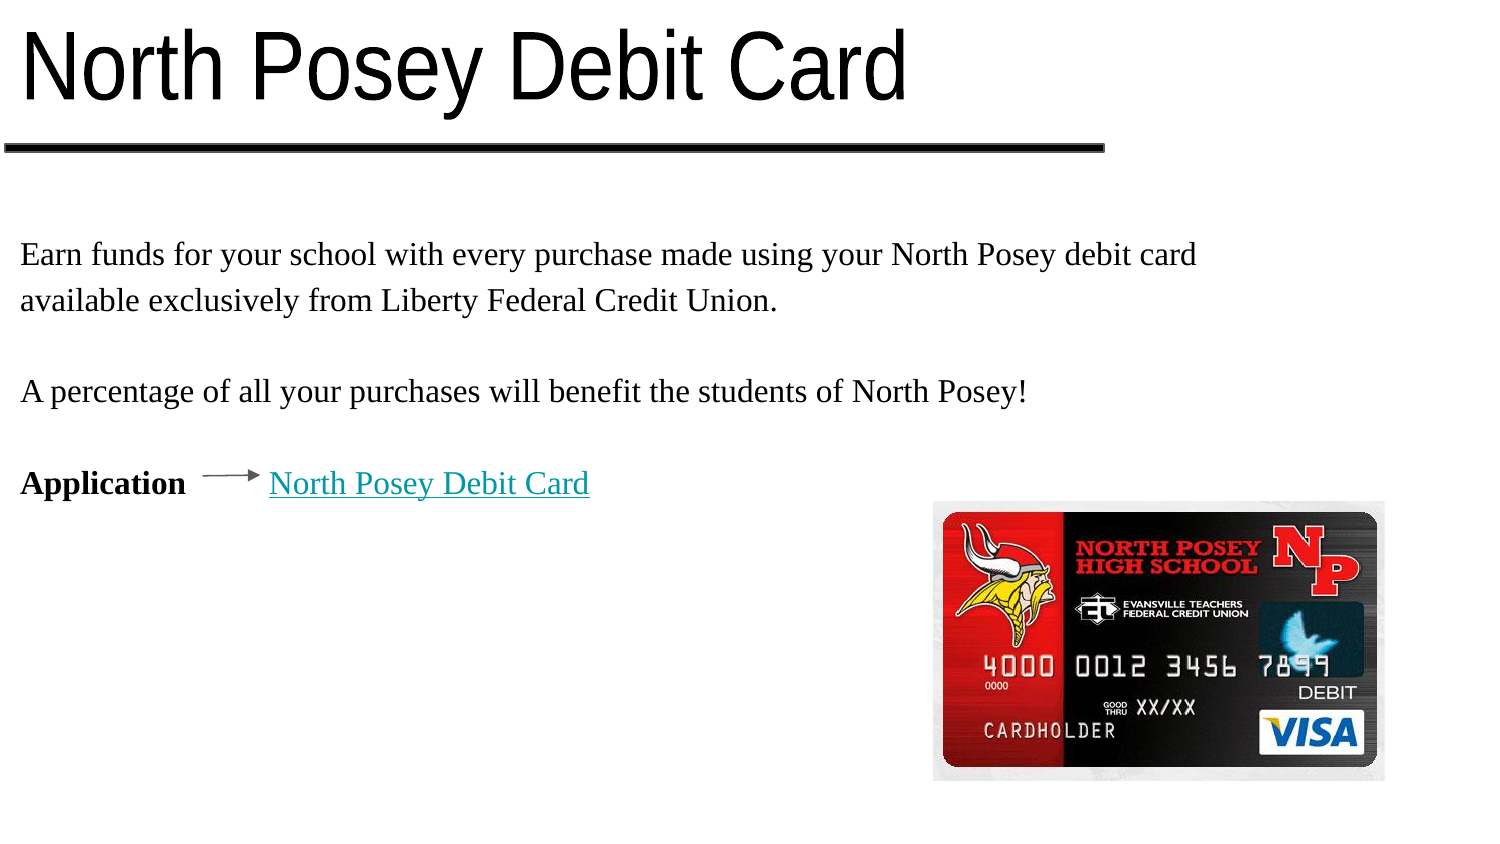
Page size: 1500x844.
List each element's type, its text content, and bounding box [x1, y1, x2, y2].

text_box [5, 144, 1104, 152]
picture [932, 501, 1385, 781]
text_box Earn funds for your school with every purchase made using your North Posey debit card available exclusively from Liberty Federal Credit Union. A percentage of all your purchases will benefit the students of North Posey! Application North Posey Debit Card [5, 210, 1216, 800]
